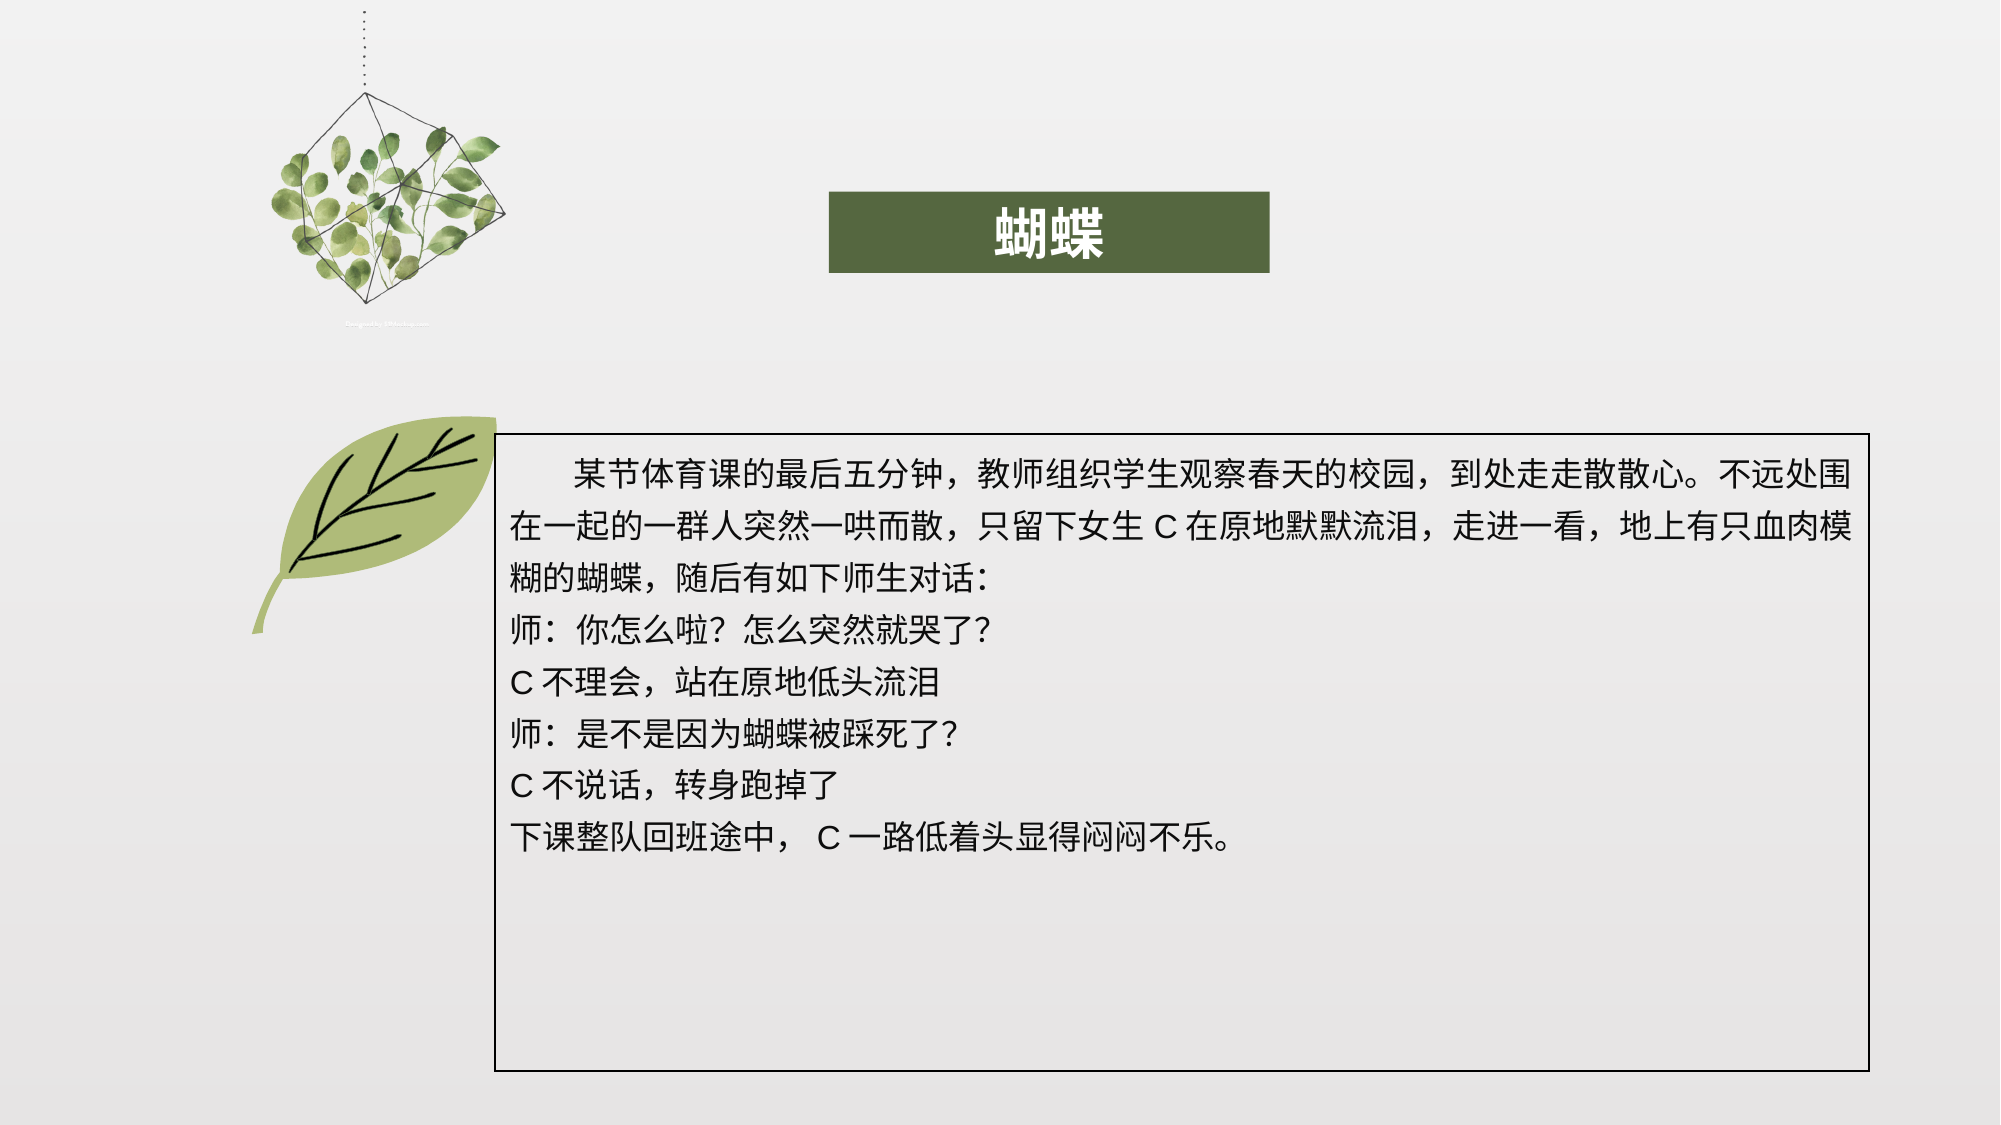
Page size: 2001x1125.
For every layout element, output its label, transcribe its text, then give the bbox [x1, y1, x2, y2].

text_box [250, 521, 354, 636]
text_box 某节体育课的最后五分钟，教师组织学生观察春天的校园，到处走走散散心。不远处围在一起的一群人突然一哄而散，只留下女生C在原地默默流泪，走进一看，地上有只血肉模糊的蝴蝶，随后有如下师生对话： 师：你怎么啦？怎么突然就哭了？ C不理会，站在原地低头流泪 师：是不是因为蝴蝶被踩死了？ C不说话，转身跑掉了 下课整队回班途中，C一路低着头显得闷闷不乐。 [494, 433, 1870, 1072]
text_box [288, 427, 478, 573]
text_box 蝴蝶 [828, 191, 1270, 273]
picture [235, 0, 539, 362]
text_box [385, 415, 498, 499]
